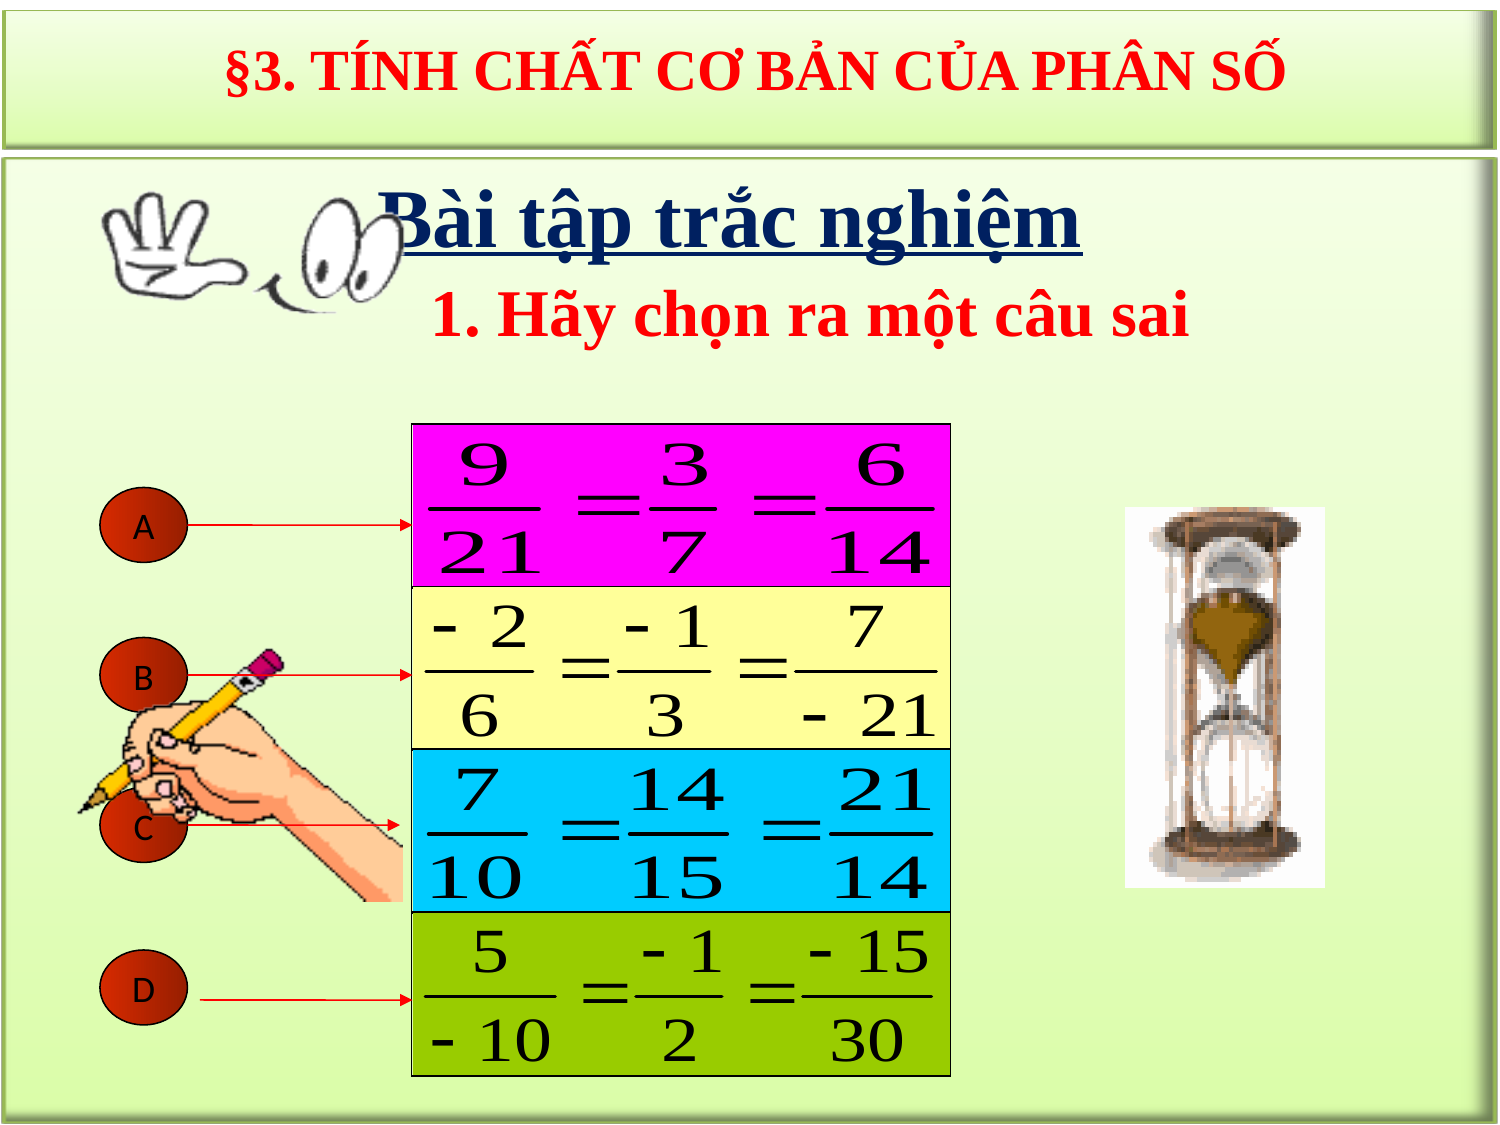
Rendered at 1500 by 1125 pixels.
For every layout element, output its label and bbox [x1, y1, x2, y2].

text_box [412, 587, 951, 749]
text_box [412, 424, 951, 587]
picture [0, 156, 1500, 1125]
text_box [412, 912, 951, 1076]
text_box [412, 749, 951, 912]
picture [0, 9, 1500, 151]
